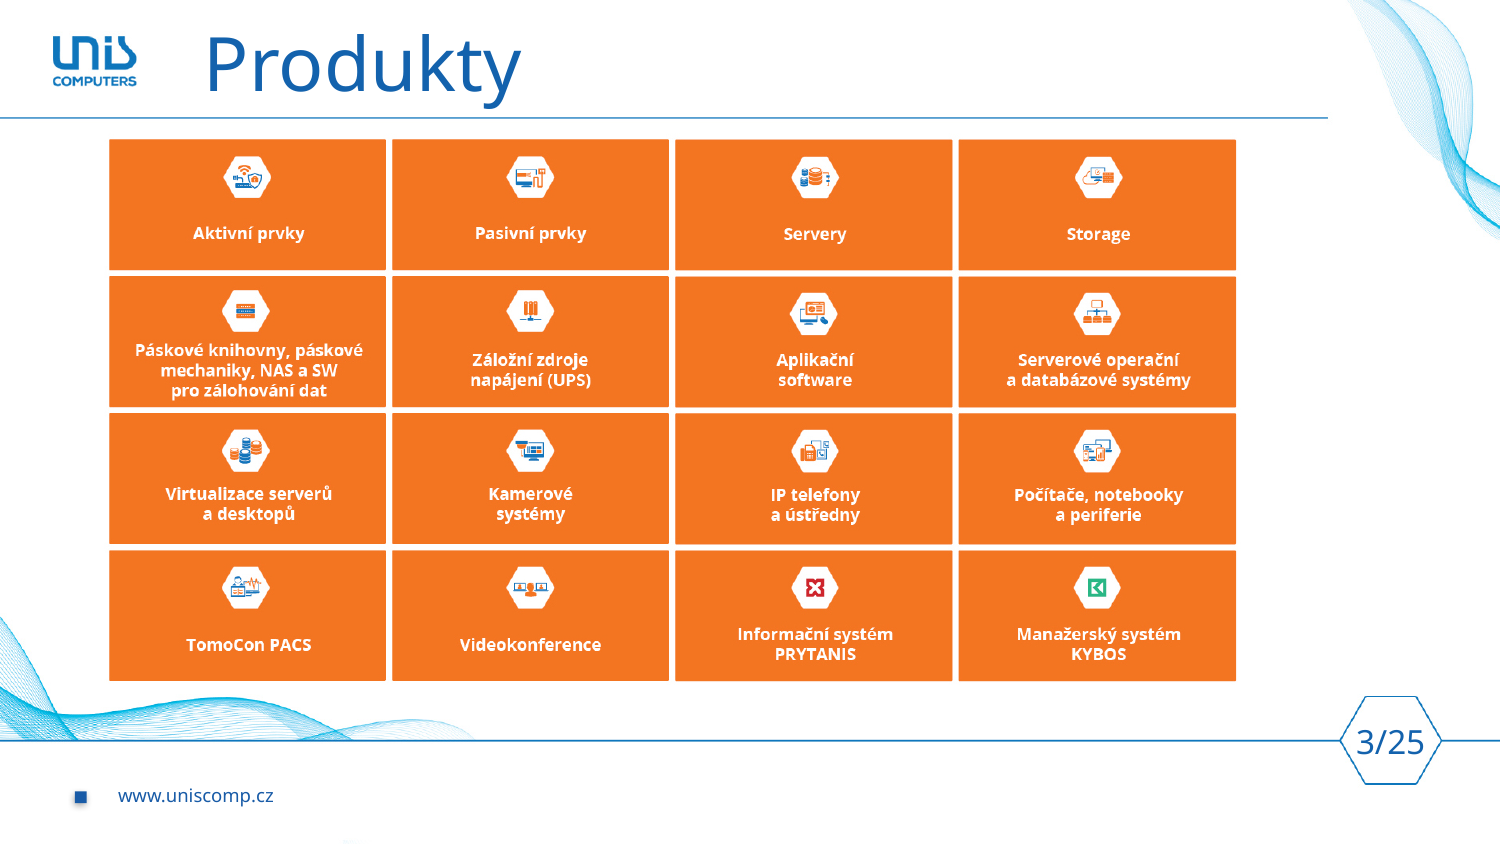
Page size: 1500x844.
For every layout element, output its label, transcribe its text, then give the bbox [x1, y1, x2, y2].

picture [0, 0, 1500, 844]
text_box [50, 776, 342, 815]
title Produkty [188, 19, 1041, 104]
text_box 3/25 [1339, 723, 1442, 758]
